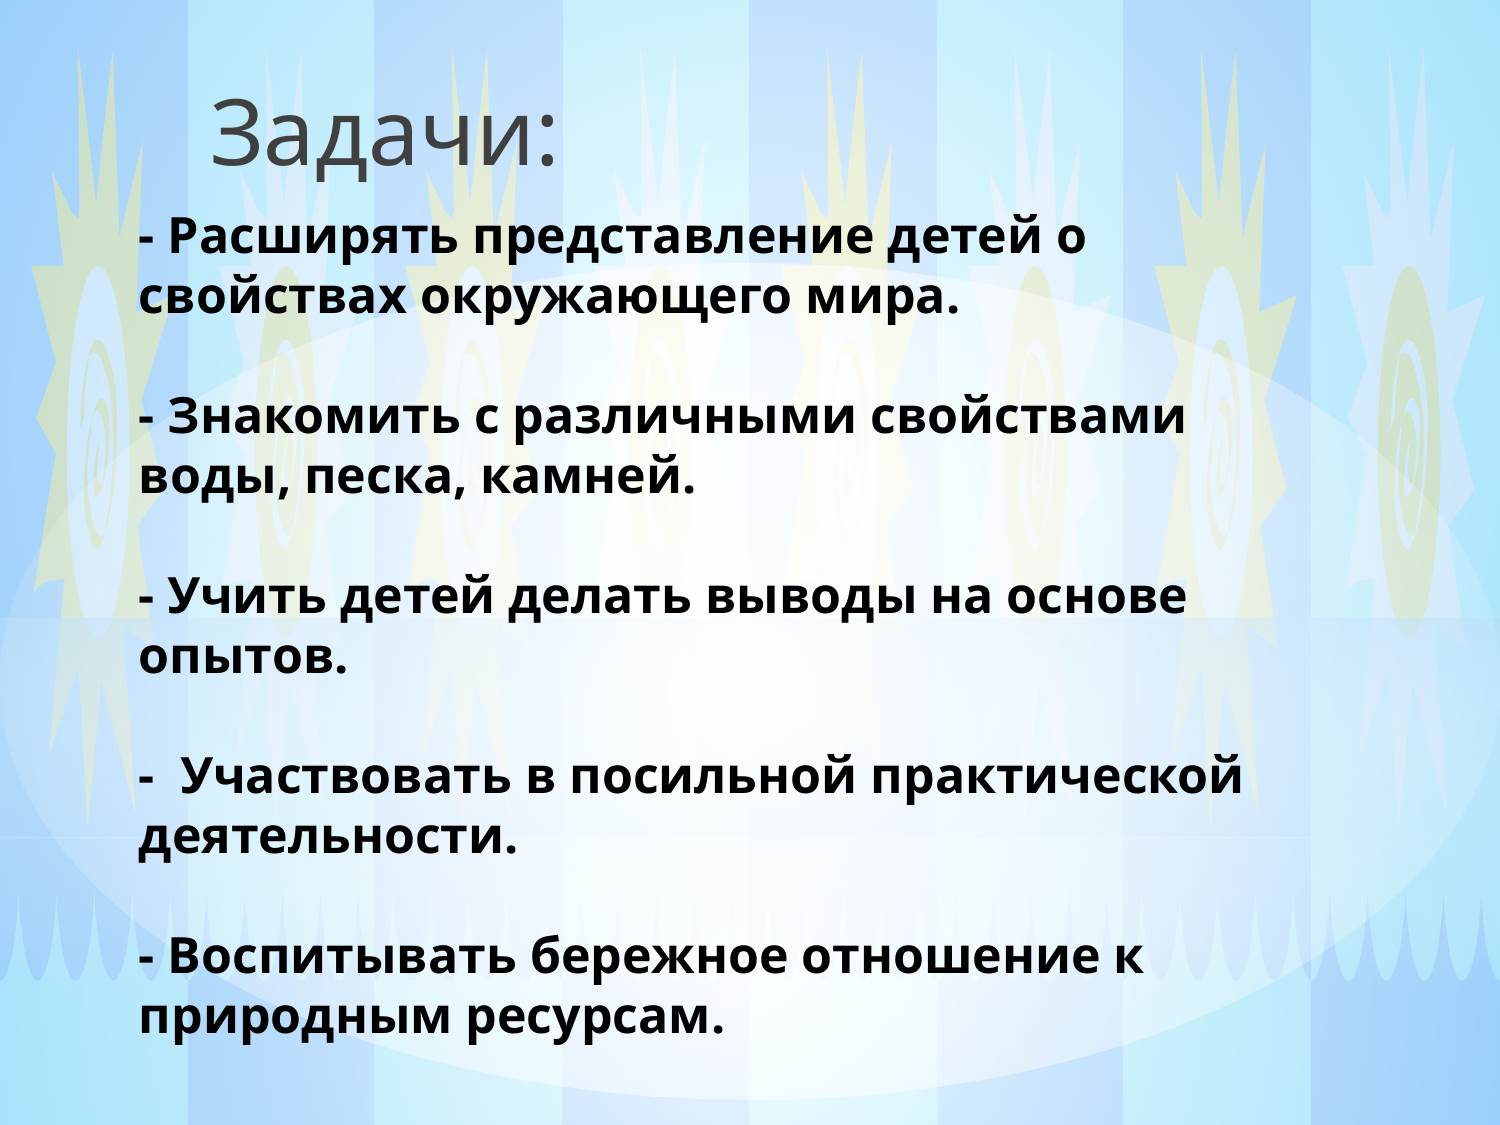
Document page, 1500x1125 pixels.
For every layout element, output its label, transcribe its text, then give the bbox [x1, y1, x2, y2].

list Задачи: [187, 66, 1238, 185]
title - Расширять представление детей о свойствах окружающего мира. - Знакомить с различными свойствами воды, песка, камней. - Учить детей делать выводы на основе опытов. - Участвовать в посильной практической деятельности. - Воспитывать бережное отношение к природным ресурсам. [123, 196, 1339, 1059]
